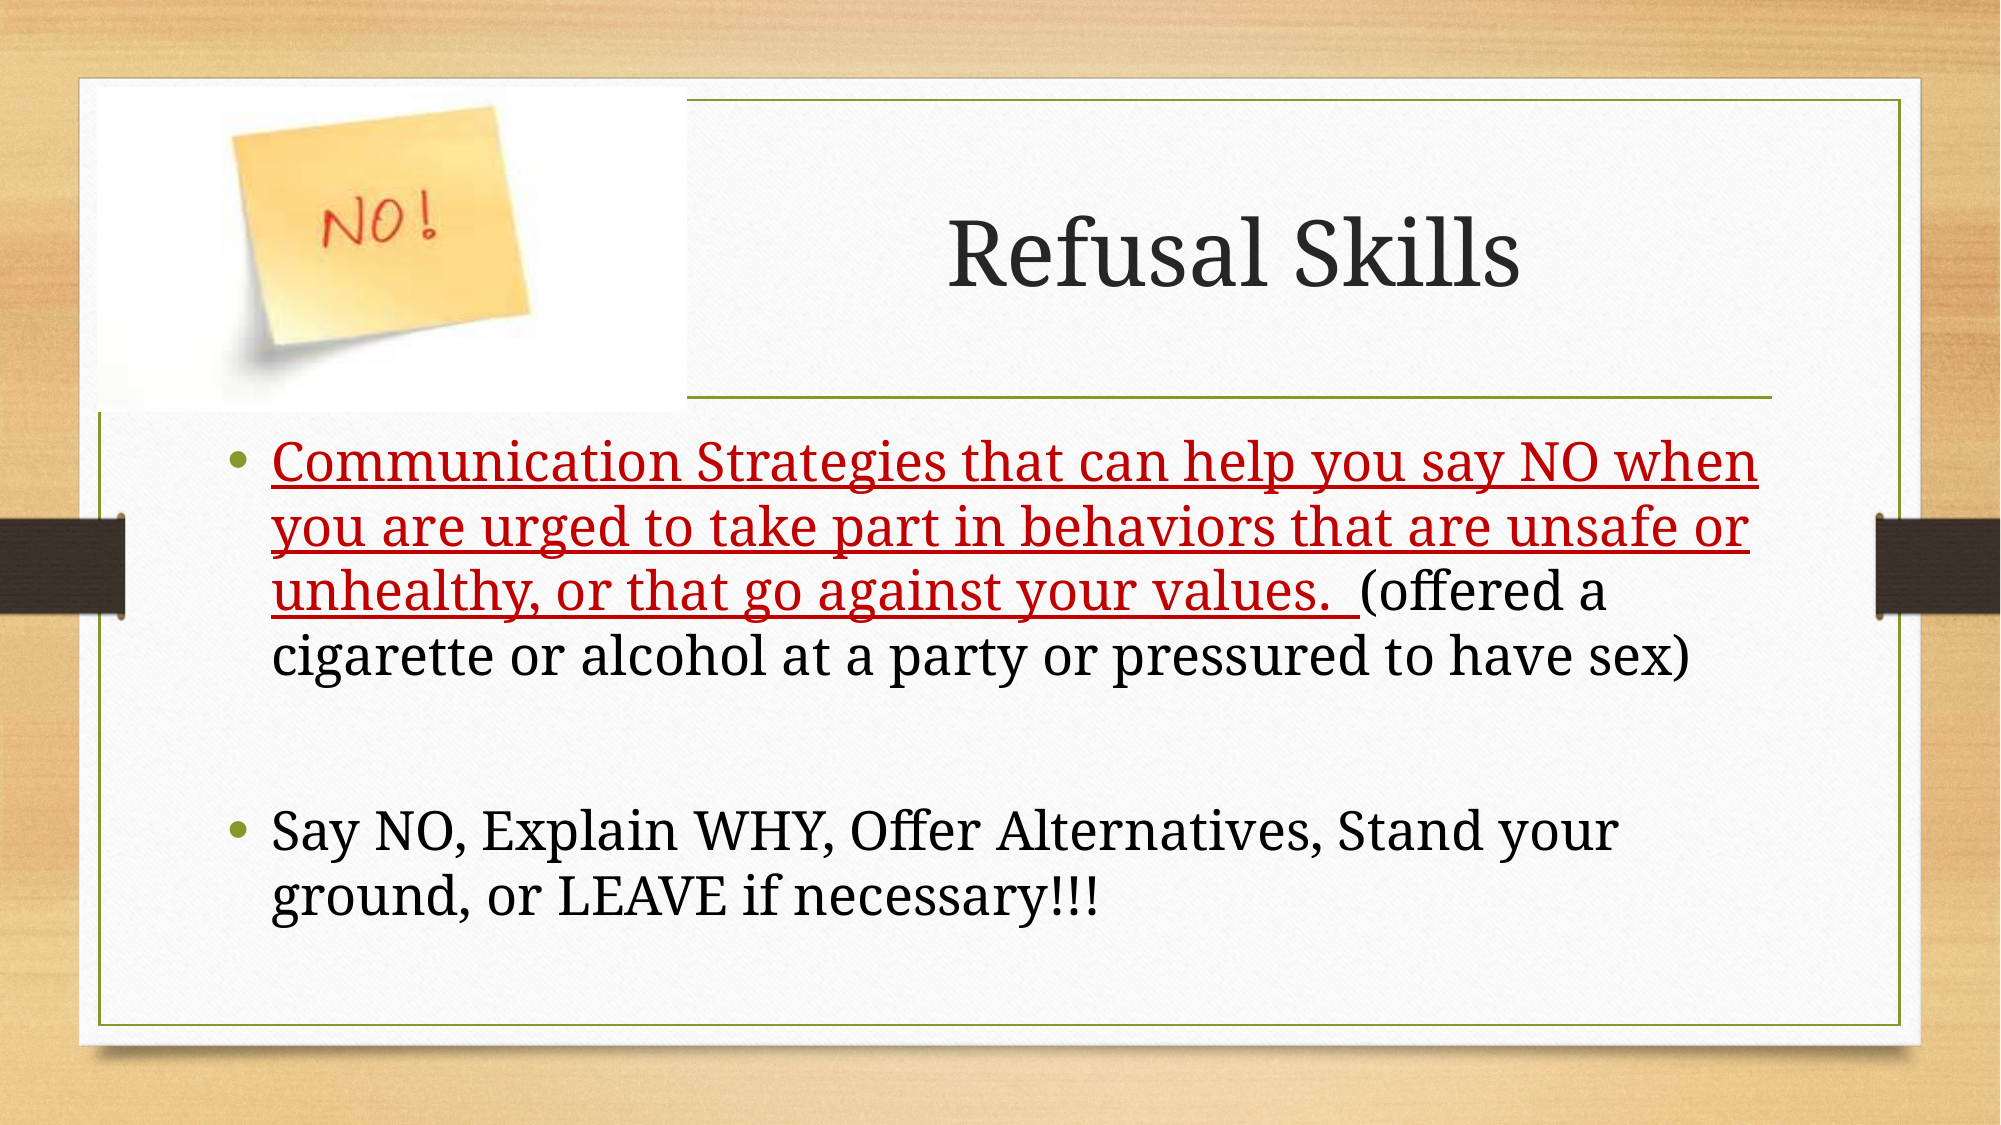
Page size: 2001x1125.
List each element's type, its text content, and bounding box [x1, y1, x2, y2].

title Refusal Skills [886, 124, 1585, 375]
picture [0, 0, 2001, 1125]
list Communication Strategies that can help you say NO when you are urged to take part in behaviors that are unsafe or unhealthy, or that go against your values. (offered a cigarette or alcohol at a party or pressured to have sex) Say NO, Explain WHY, Offer Alternatives, Stand your ground, or LEAVE if necessary!!! [212, 419, 1788, 964]
